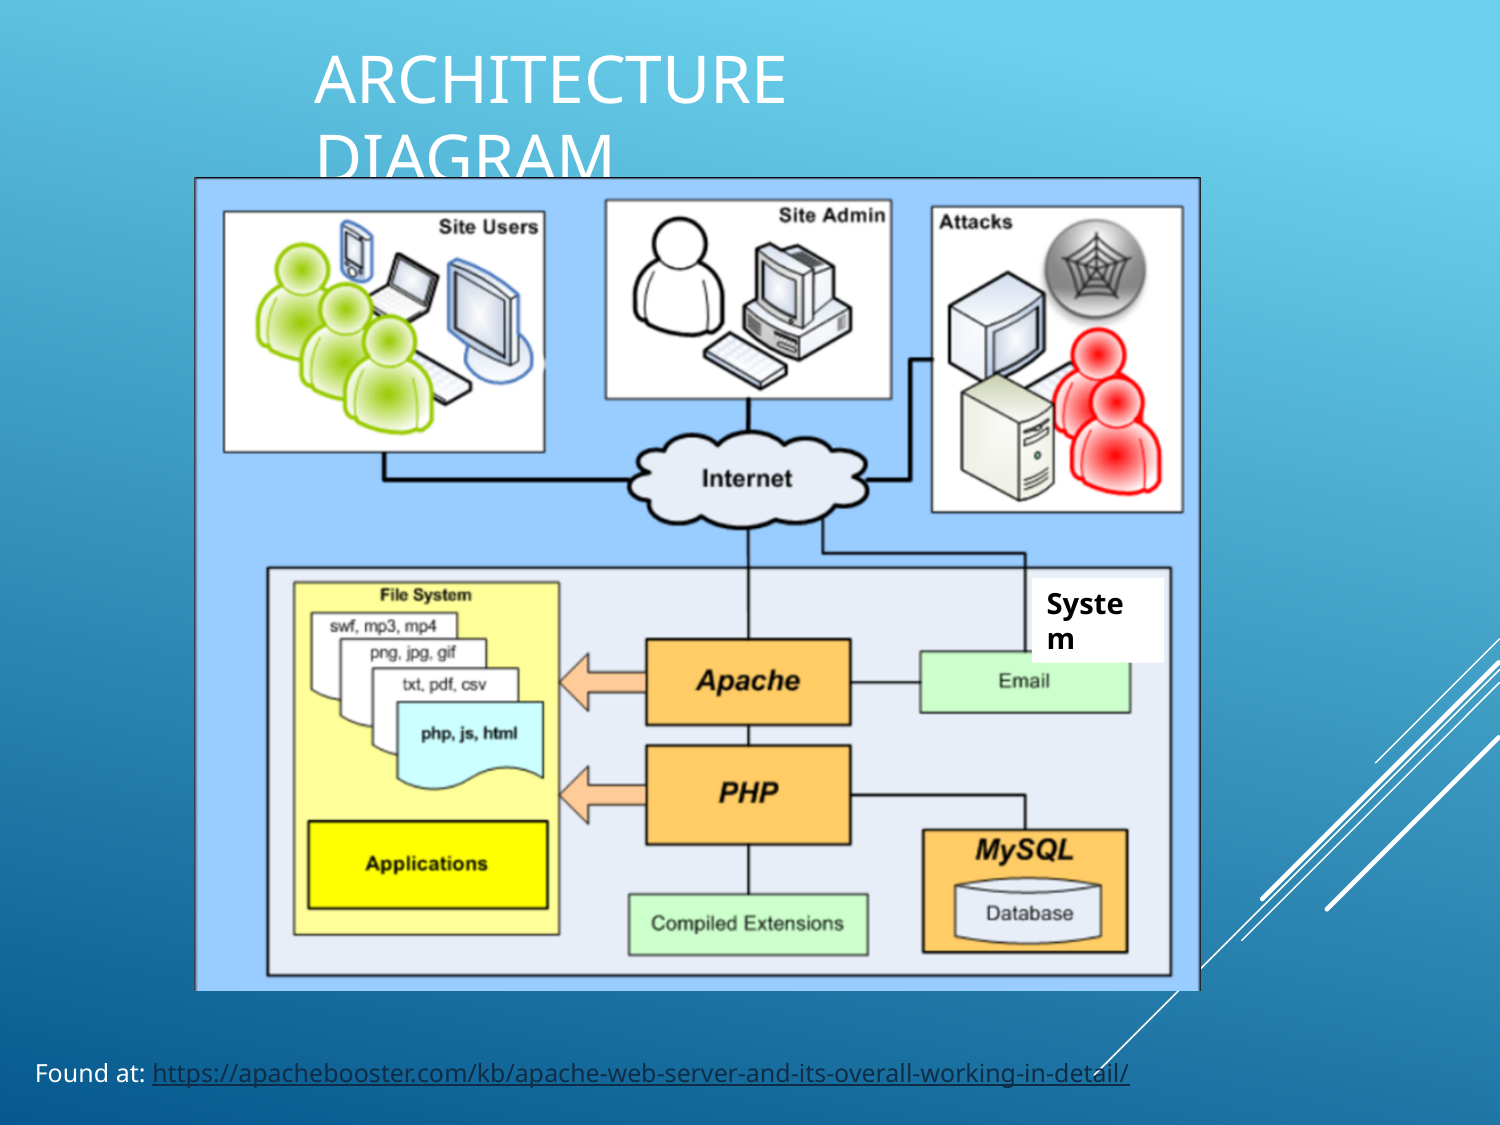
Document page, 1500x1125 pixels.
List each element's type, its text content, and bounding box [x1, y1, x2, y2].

text_box Found at: https://apachebooster.com/kb/apache-web-server-and-its-overall-working-in-detail/ [19, 1050, 1252, 1125]
title Architecture Diagram [299, 29, 1096, 177]
picture [194, 177, 1201, 991]
